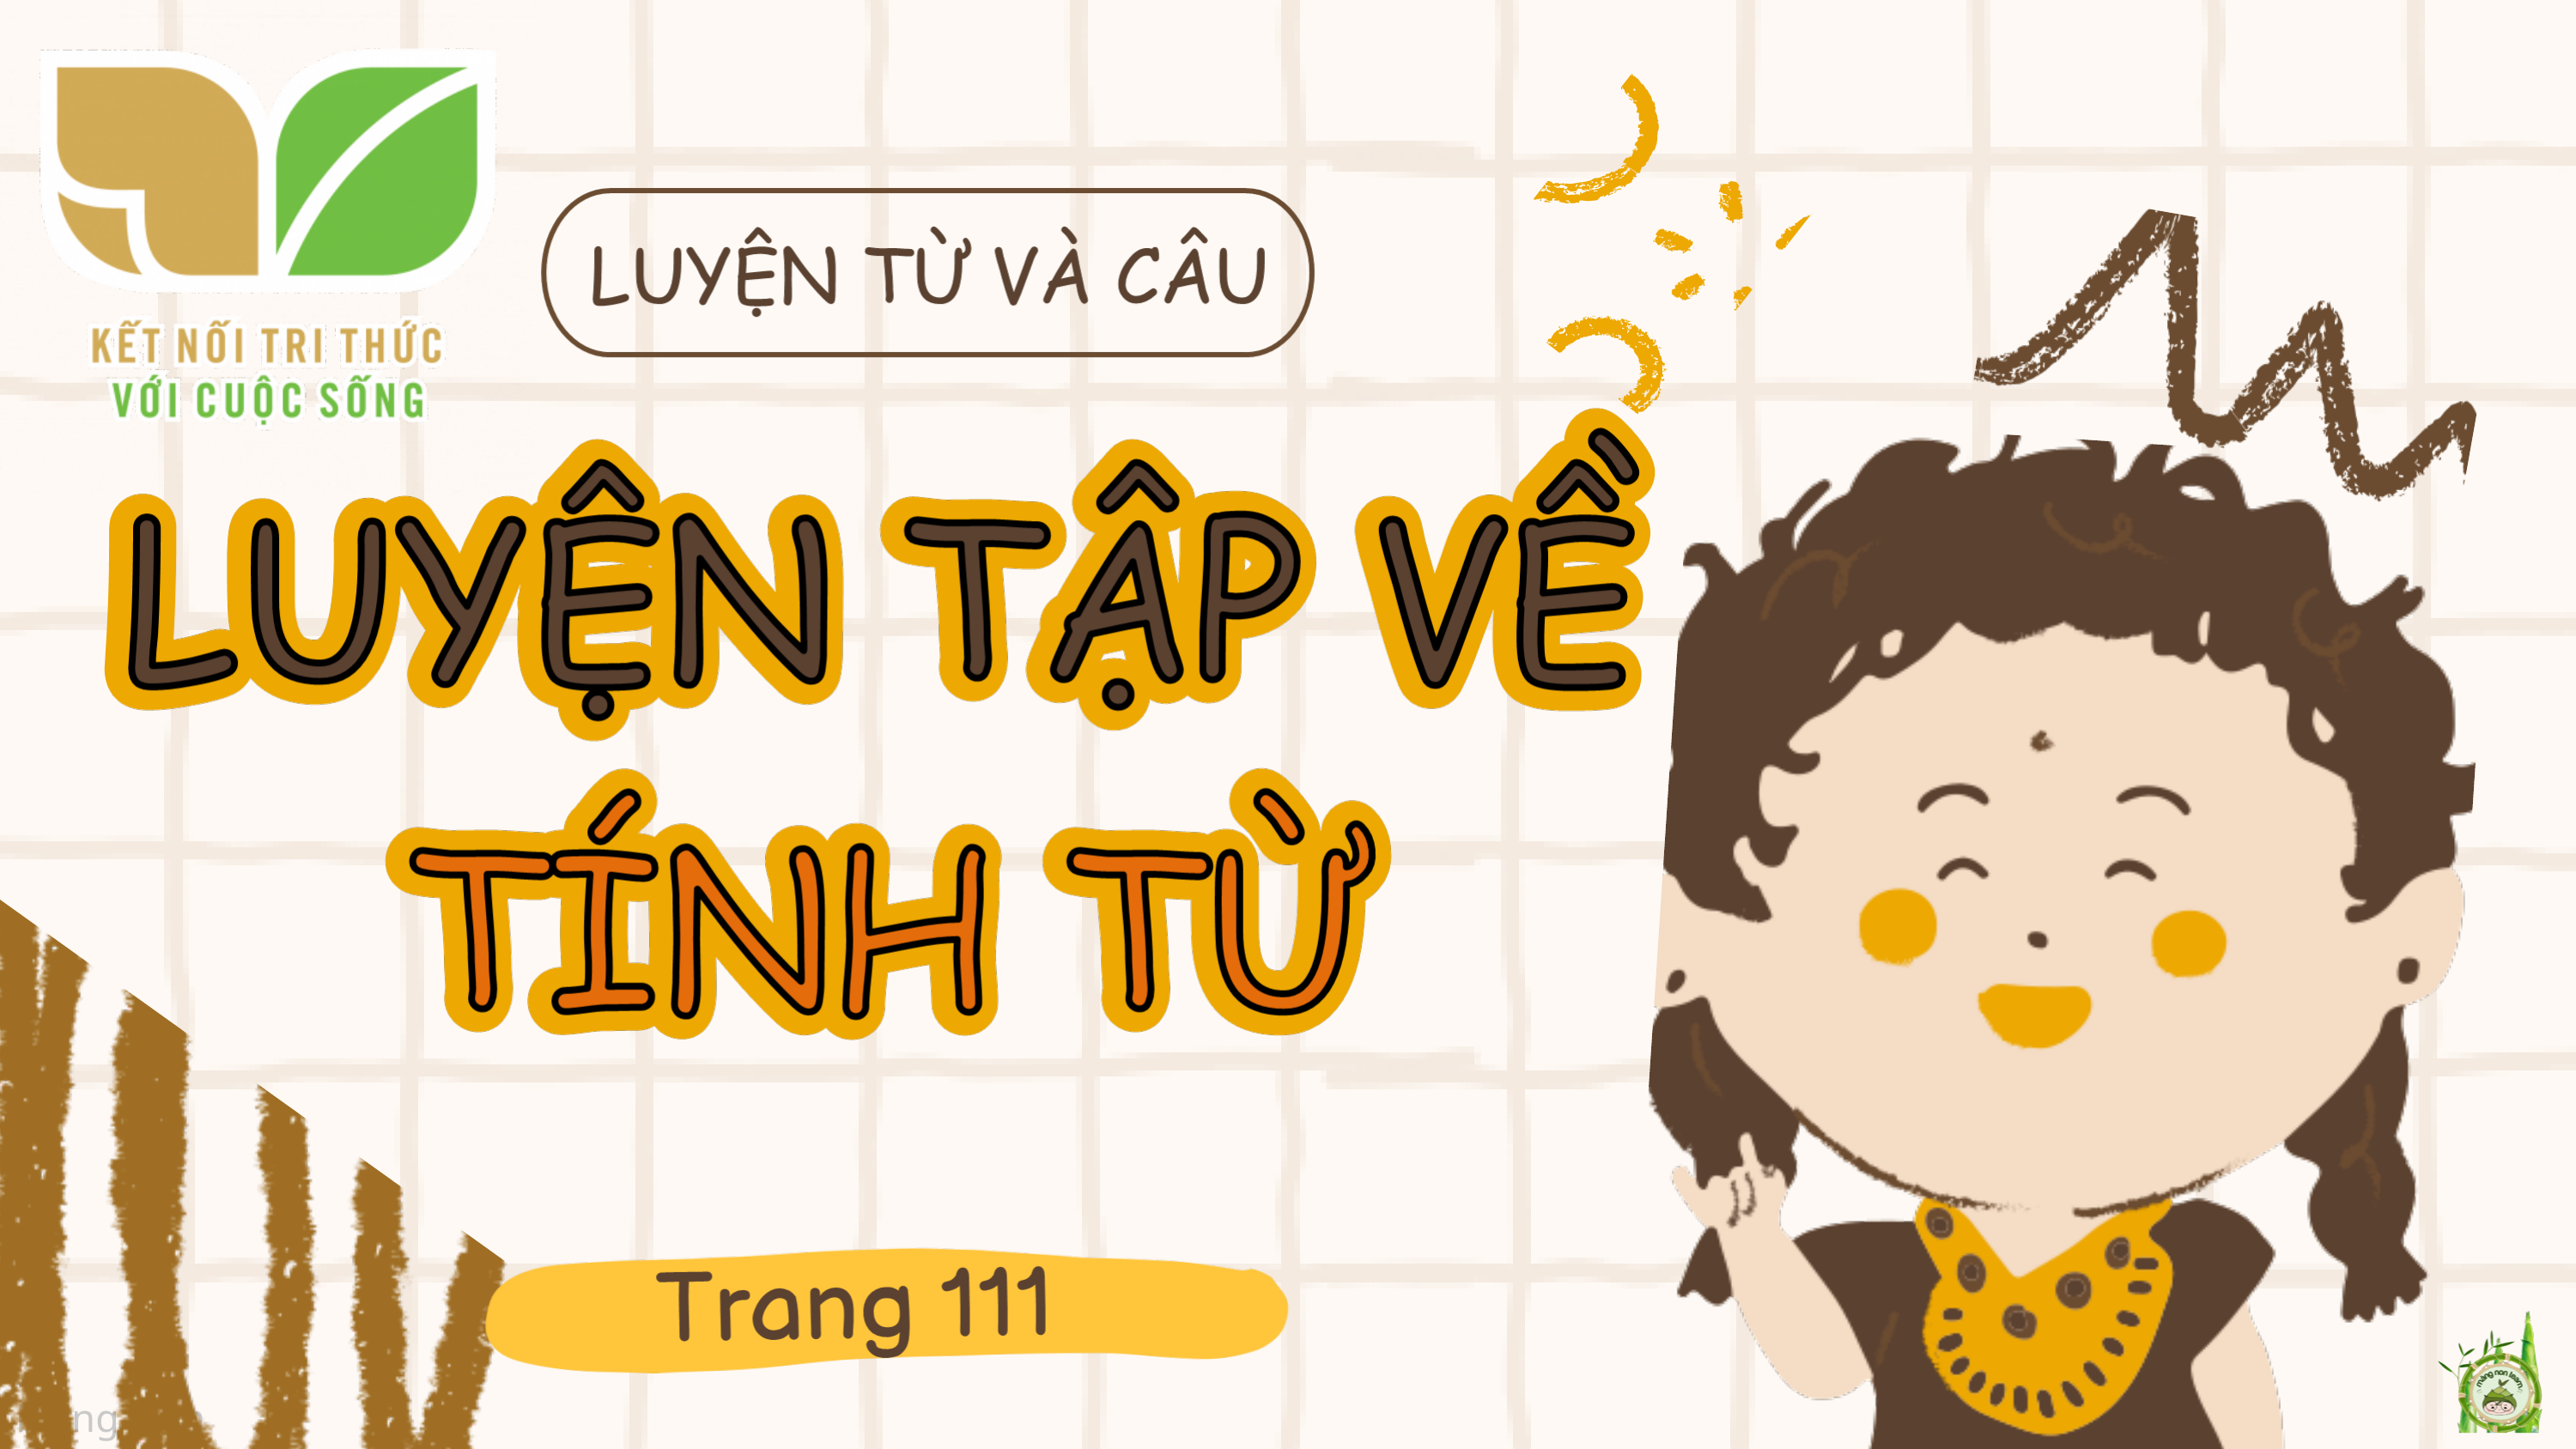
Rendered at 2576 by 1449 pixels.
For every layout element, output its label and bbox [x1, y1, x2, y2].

text_box [0, 0, 2576, 1449]
picture [2432, 1303, 2565, 1440]
picture [0, 0, 1656, 1431]
